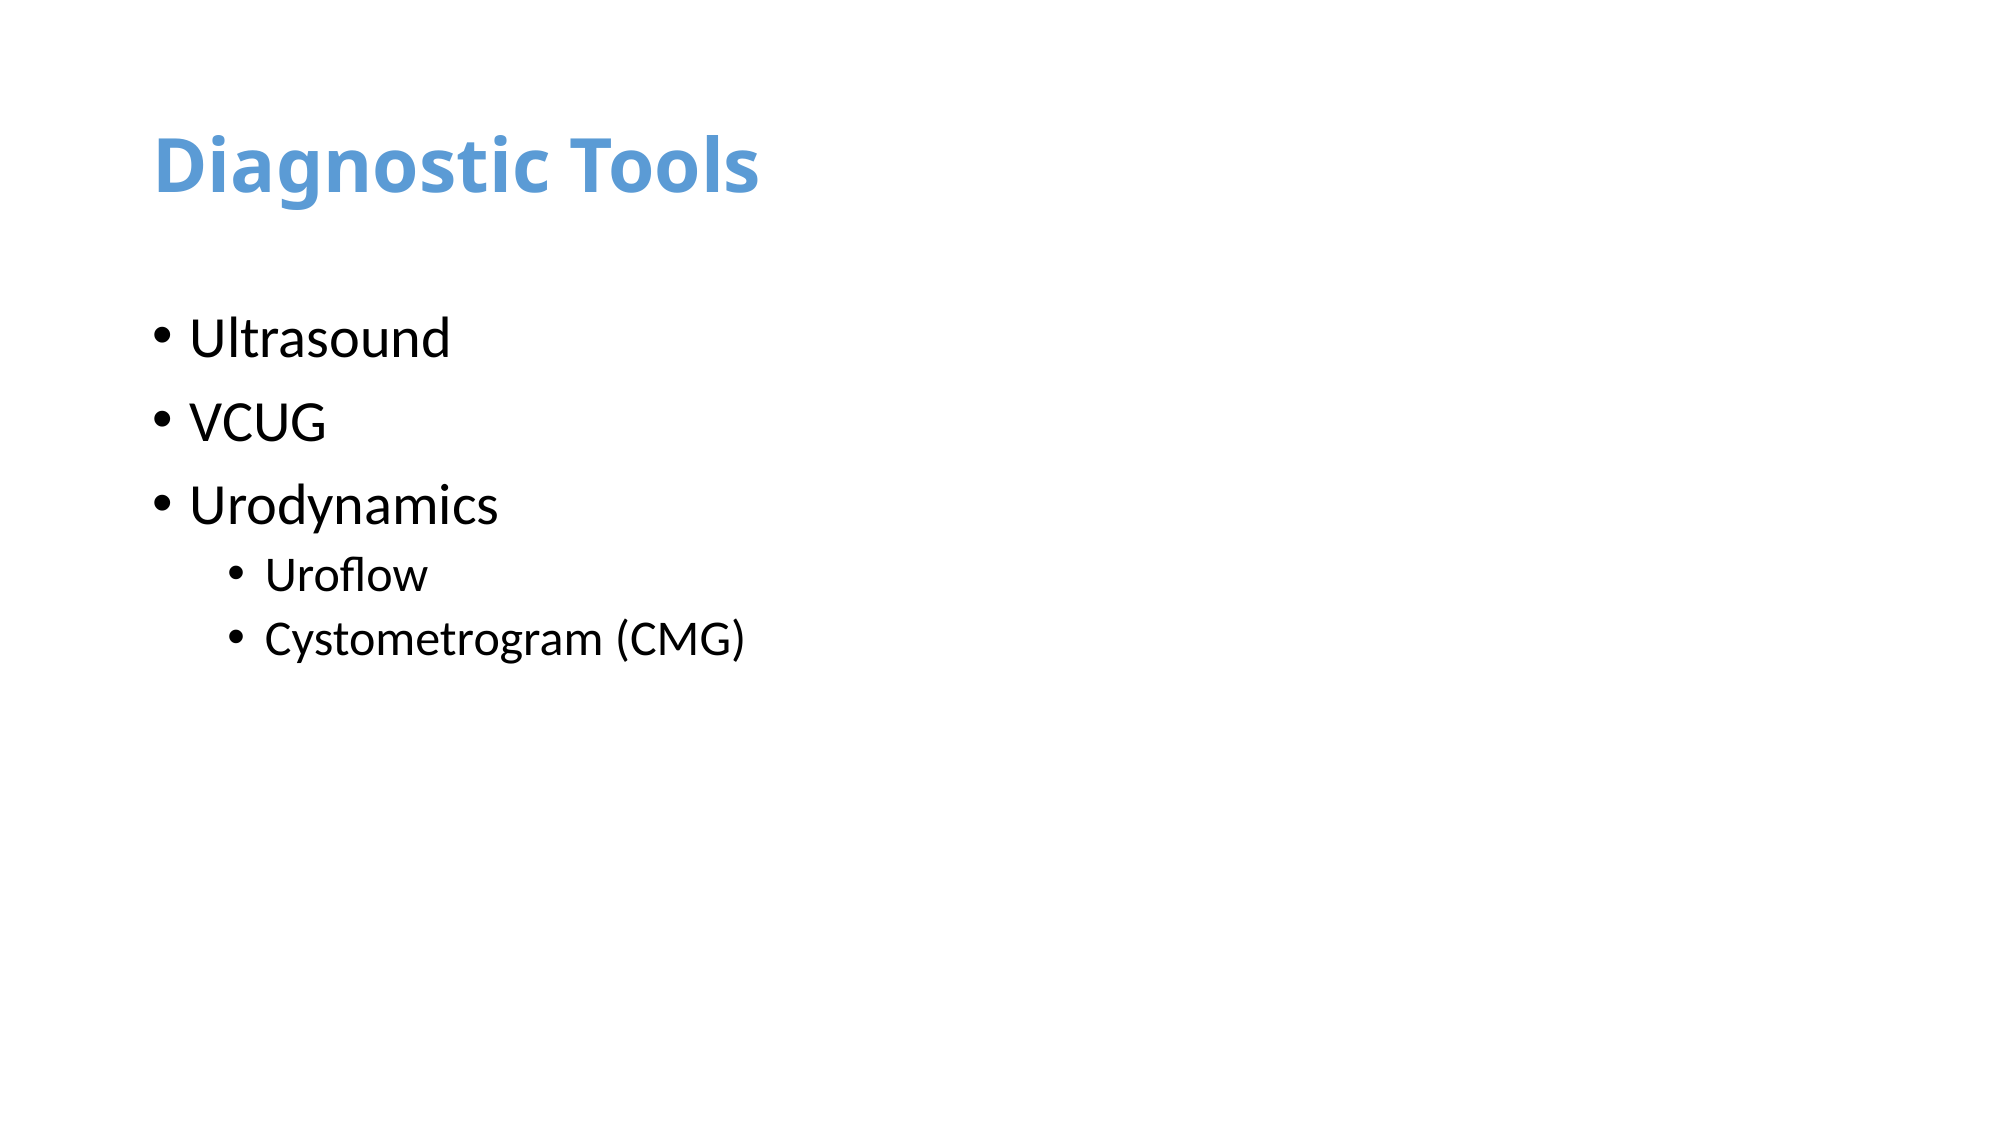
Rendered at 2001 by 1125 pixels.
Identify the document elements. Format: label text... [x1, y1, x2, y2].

list Ultrasound VCUG Urodynamics Uroflow Cystometrogram (CMG) [137, 299, 1863, 1014]
title Diagnostic Tools [137, 59, 1863, 278]
